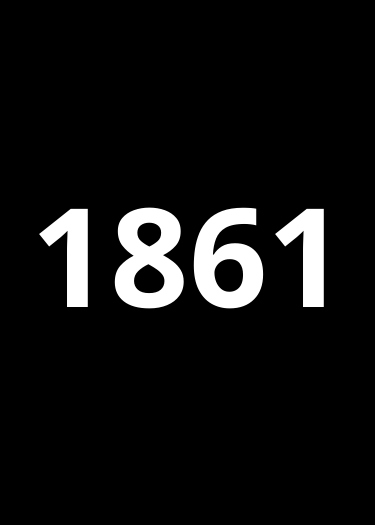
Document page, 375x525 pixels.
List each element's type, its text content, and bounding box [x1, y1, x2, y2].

text_box 1861 [17, 162, 362, 343]
